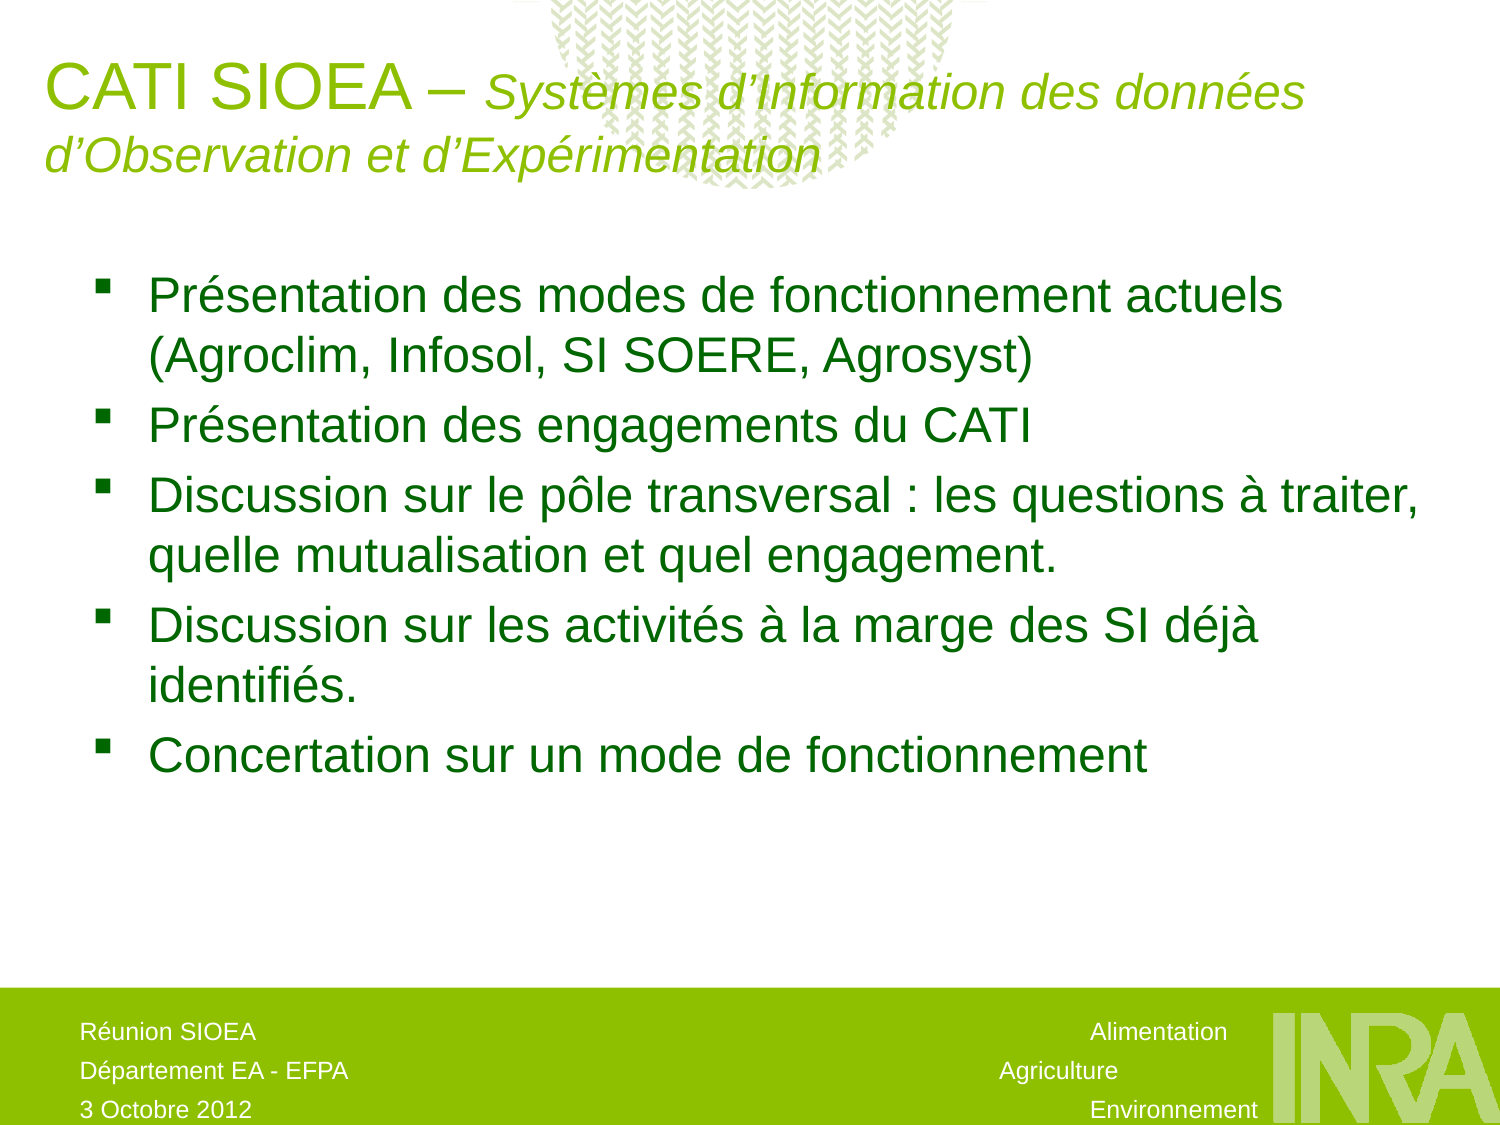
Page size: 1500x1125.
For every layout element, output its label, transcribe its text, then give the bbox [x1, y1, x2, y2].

text_box CATI SIOEA – Systèmes d’Information des données d’Observation et d’Expérimentation [29, 42, 1500, 183]
list Présentation des modes de fonctionnement actuels (Agroclim, Infosol, SI SOERE, Agrosyst) Présentation des engagements du CATI Discussion sur le pôle transversal : les questions à traiter, quelle mutualisation et quel engagement. Discussion sur les activités à la marge des SI déjà identifiés. Concertation sur un mode de fonctionnement [76, 255, 1471, 965]
picture [513, 183, 987, 189]
picture [1269, 1013, 1500, 1125]
picture [513, 0, 987, 42]
